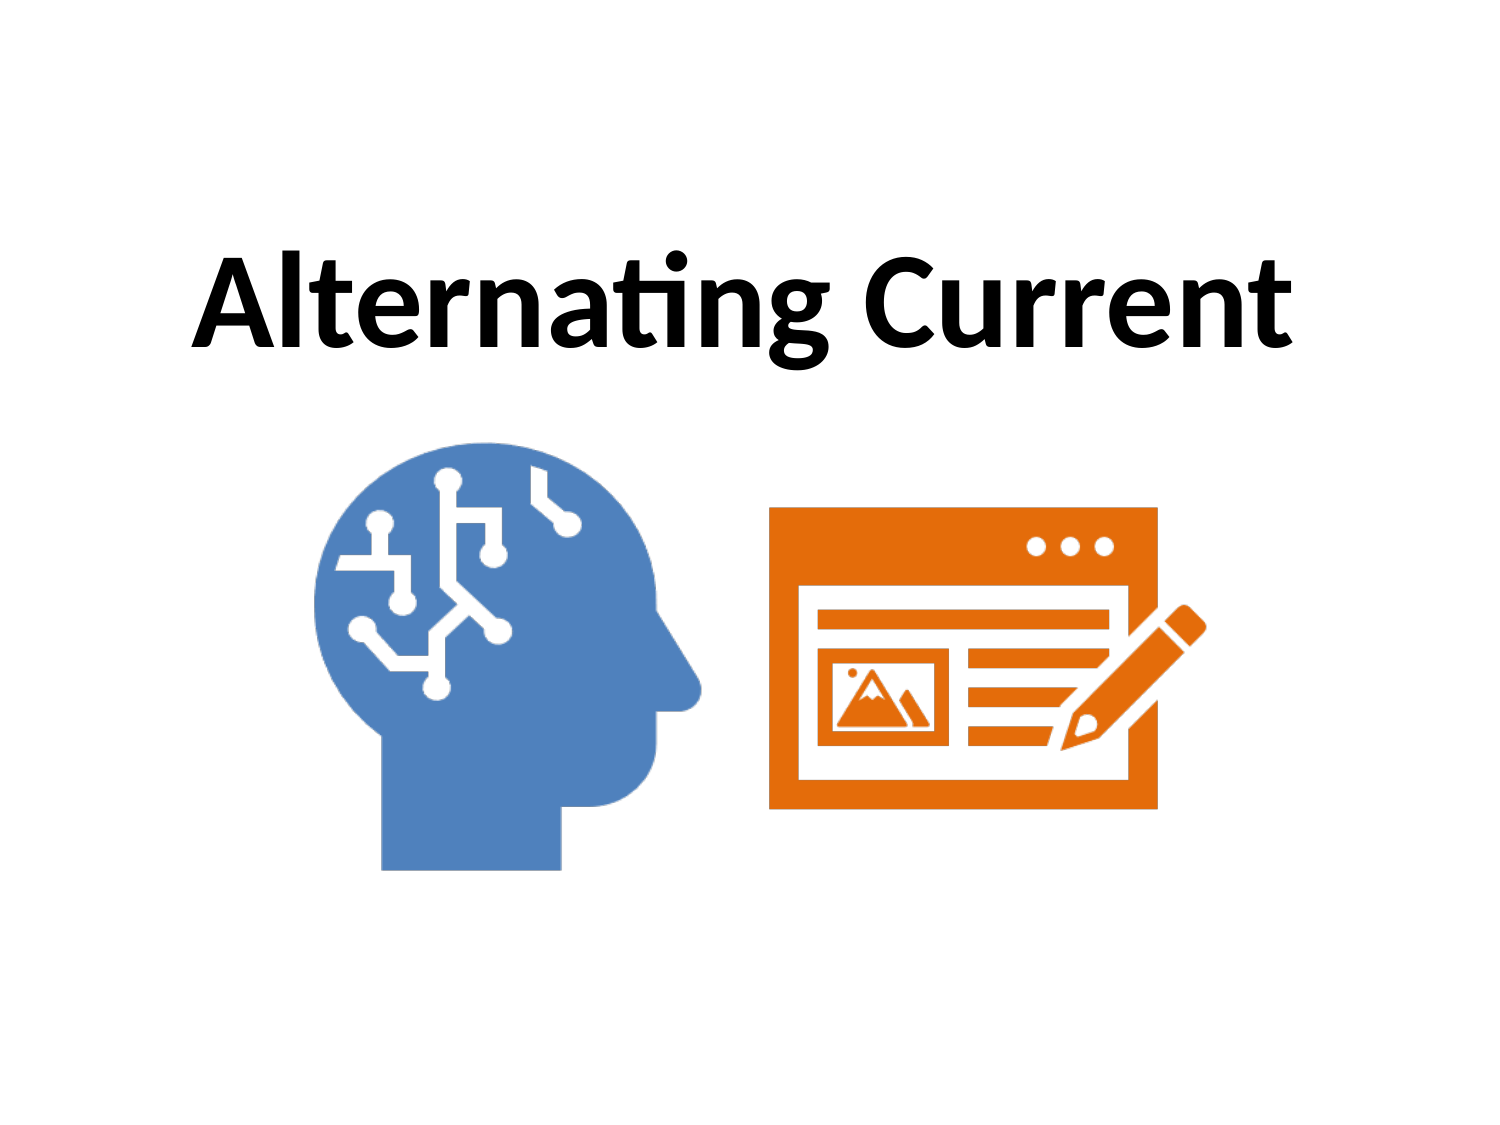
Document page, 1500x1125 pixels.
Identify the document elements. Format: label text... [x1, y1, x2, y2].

text_box [235, 404, 744, 913]
picture [749, 425, 1217, 892]
text_box Alternating Current [176, 202, 1324, 383]
